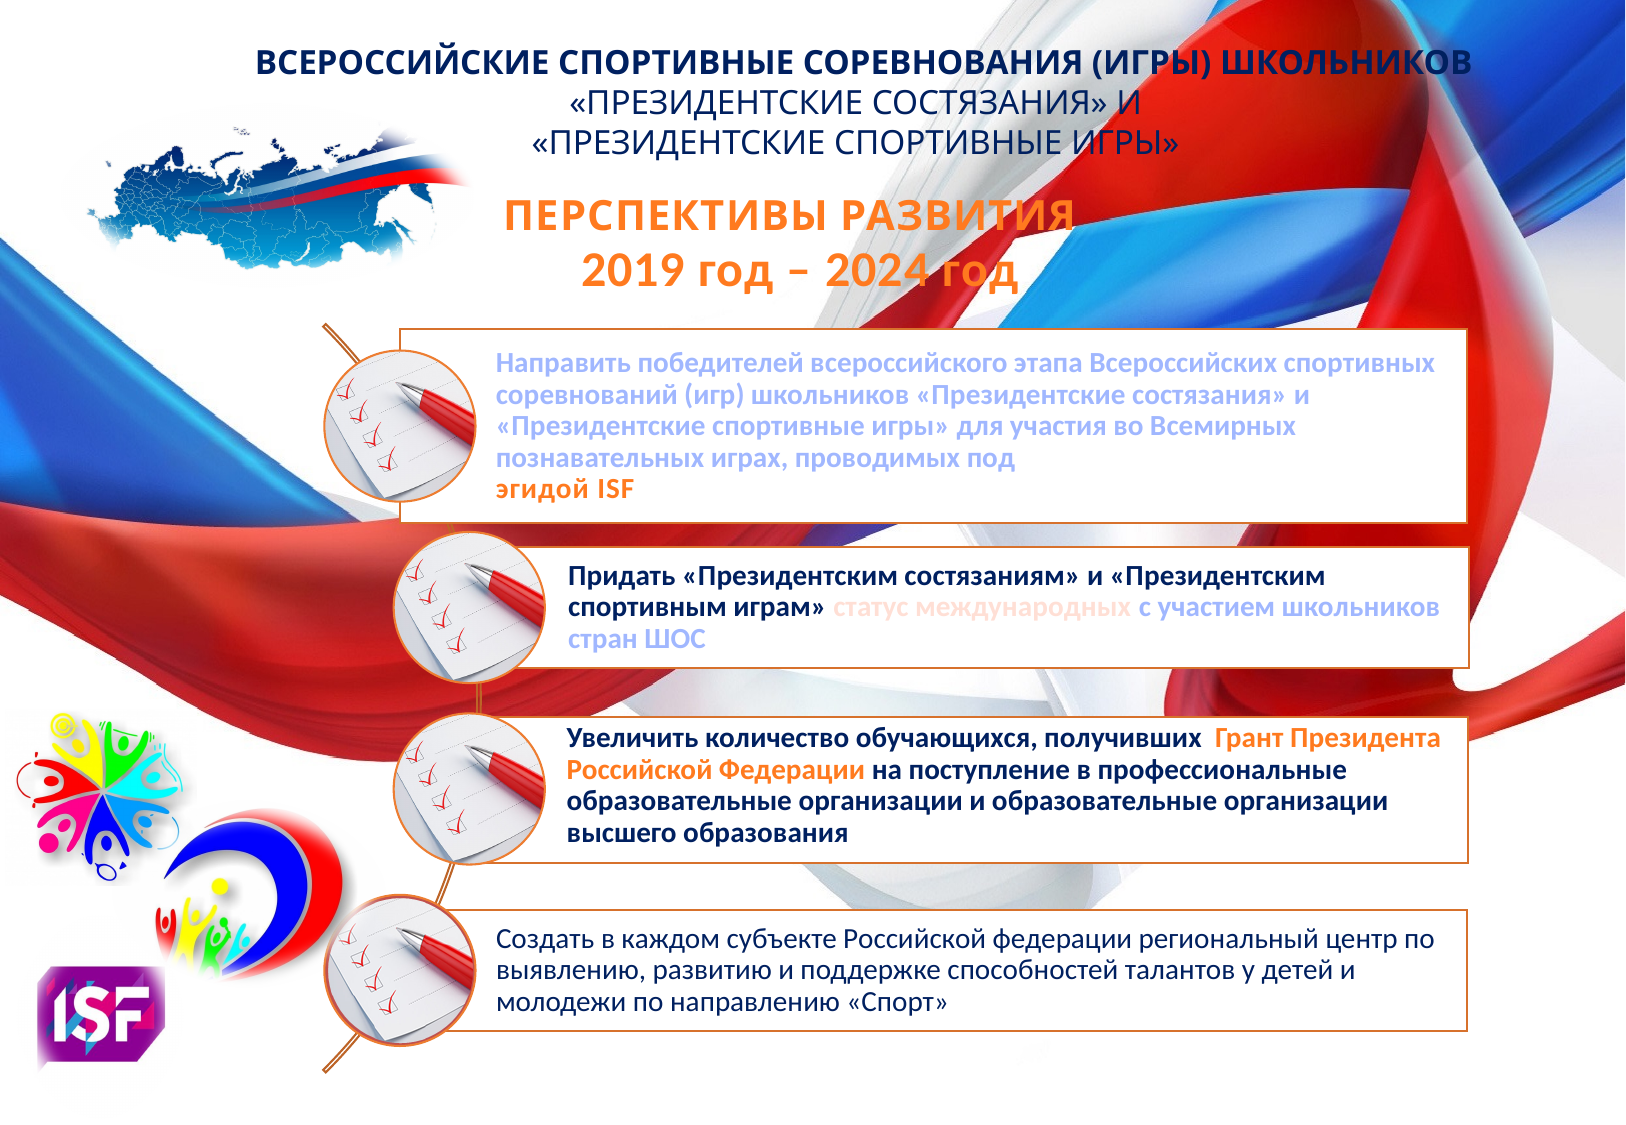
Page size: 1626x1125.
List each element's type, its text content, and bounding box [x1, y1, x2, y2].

picture [0, 0, 1626, 1125]
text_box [311, 305, 1478, 1092]
text_box ПЕРСПЕКТИВЫ РАЗВИТИЯ [481, 181, 1333, 247]
text_box 2019 год – 2024 год [295, 247, 1304, 305]
text_box Всероссийские спортивные соревнования (ИГРЫ) школьников «ПРЕЗИДЕНТСКИЕ СОСТЯЗАНИЯ» И «ПРЕЗИДЕНТСКИЕ СПОРТИВНЫЕ ИГРЫ» [209, 33, 1512, 169]
